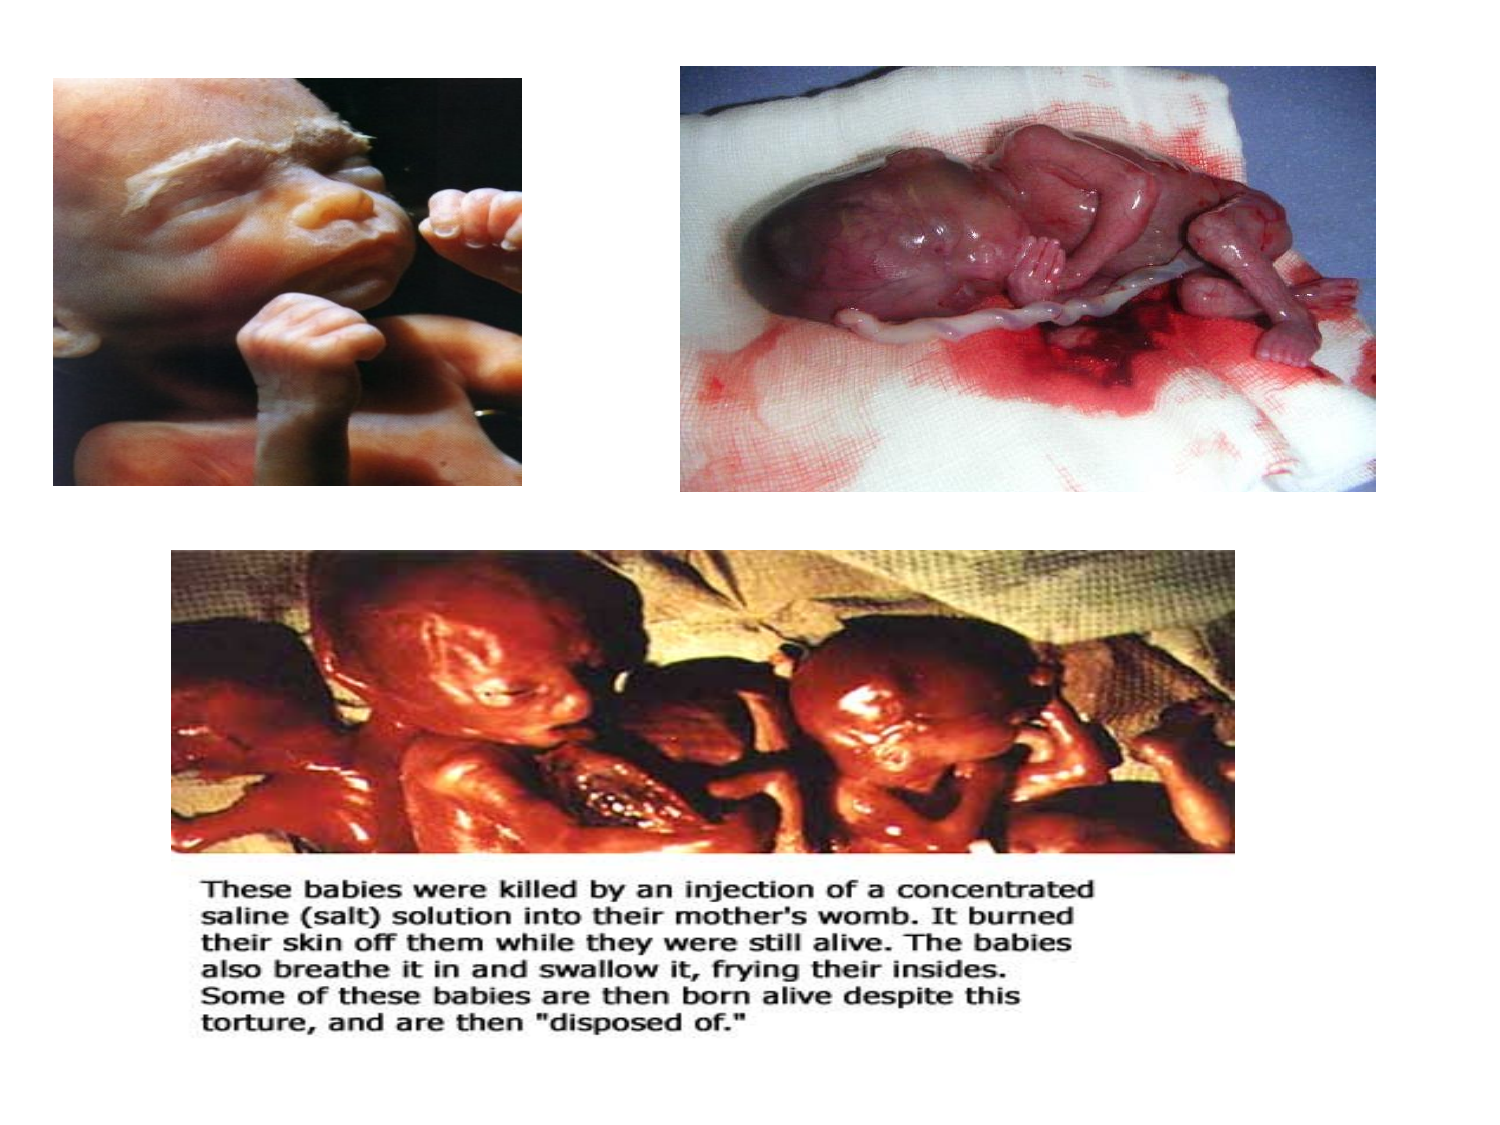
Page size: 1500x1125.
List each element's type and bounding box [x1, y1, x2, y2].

picture [170, 550, 1235, 1058]
picture [52, 77, 523, 486]
picture [680, 66, 1377, 492]
